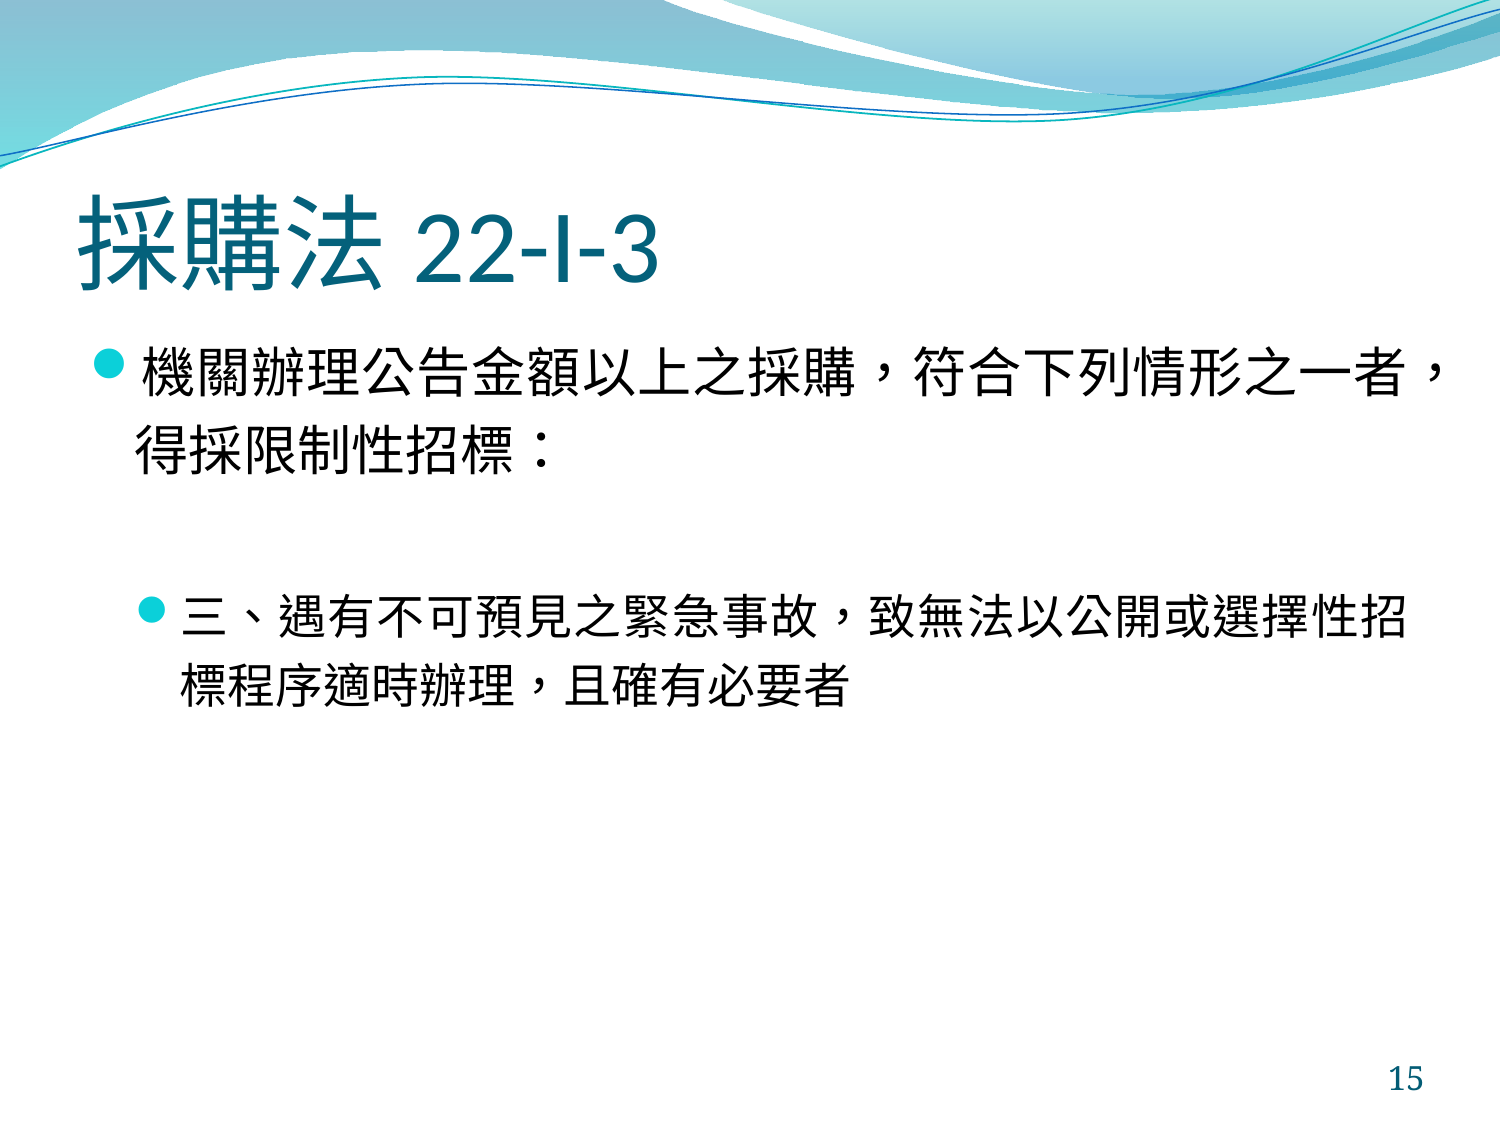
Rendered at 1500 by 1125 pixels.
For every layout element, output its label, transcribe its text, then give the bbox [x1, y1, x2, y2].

title 採購法22-I-3 [75, 115, 1425, 303]
slide_number 15 [1299, 1042, 1425, 1103]
list 機關辦理公告金額以上之採購，符合下列情形之一者，得採限制性招標： 三、遇有不可預見之緊急事故，致無法以公開或選擇性招標程序適時辦理，且確有必要者 [75, 317, 1425, 1038]
